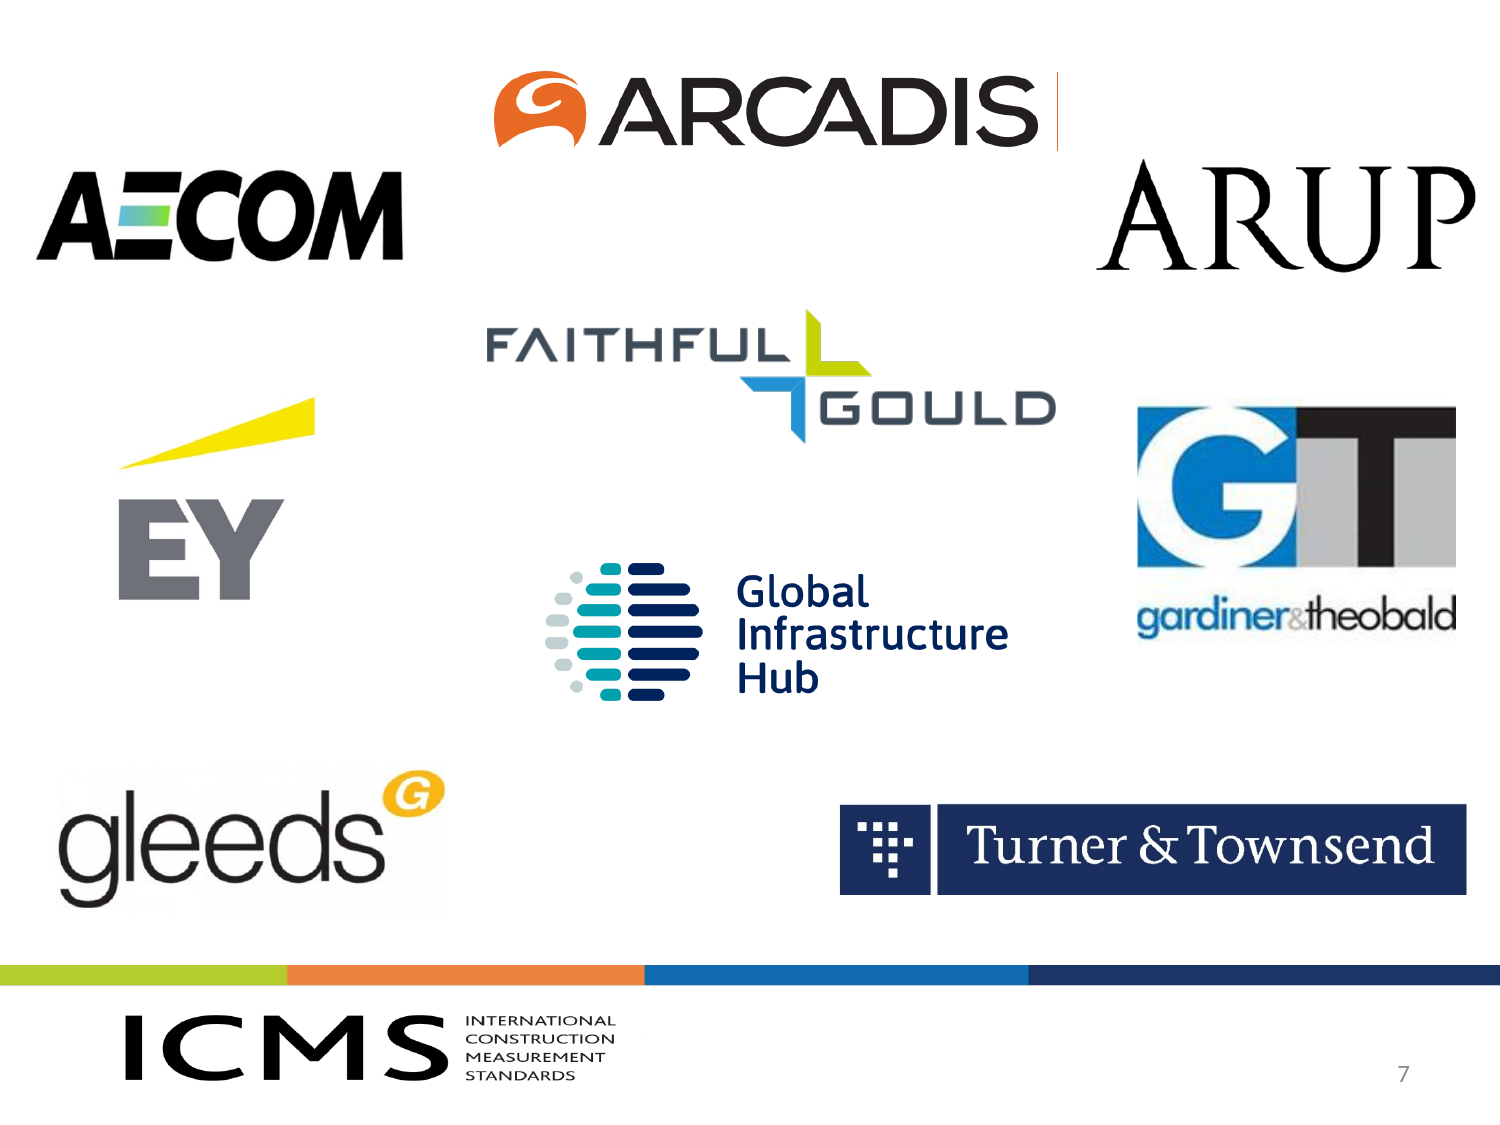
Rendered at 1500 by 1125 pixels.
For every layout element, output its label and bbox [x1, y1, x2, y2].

picture [0, 128, 443, 303]
picture [53, 759, 449, 917]
picture [1137, 398, 1457, 646]
picture [486, 42, 1059, 178]
picture [1074, 143, 1497, 308]
picture [839, 803, 1468, 895]
picture [486, 309, 1059, 444]
picture [545, 561, 1009, 702]
picture [0, 965, 1500, 1124]
picture [69, 364, 351, 646]
